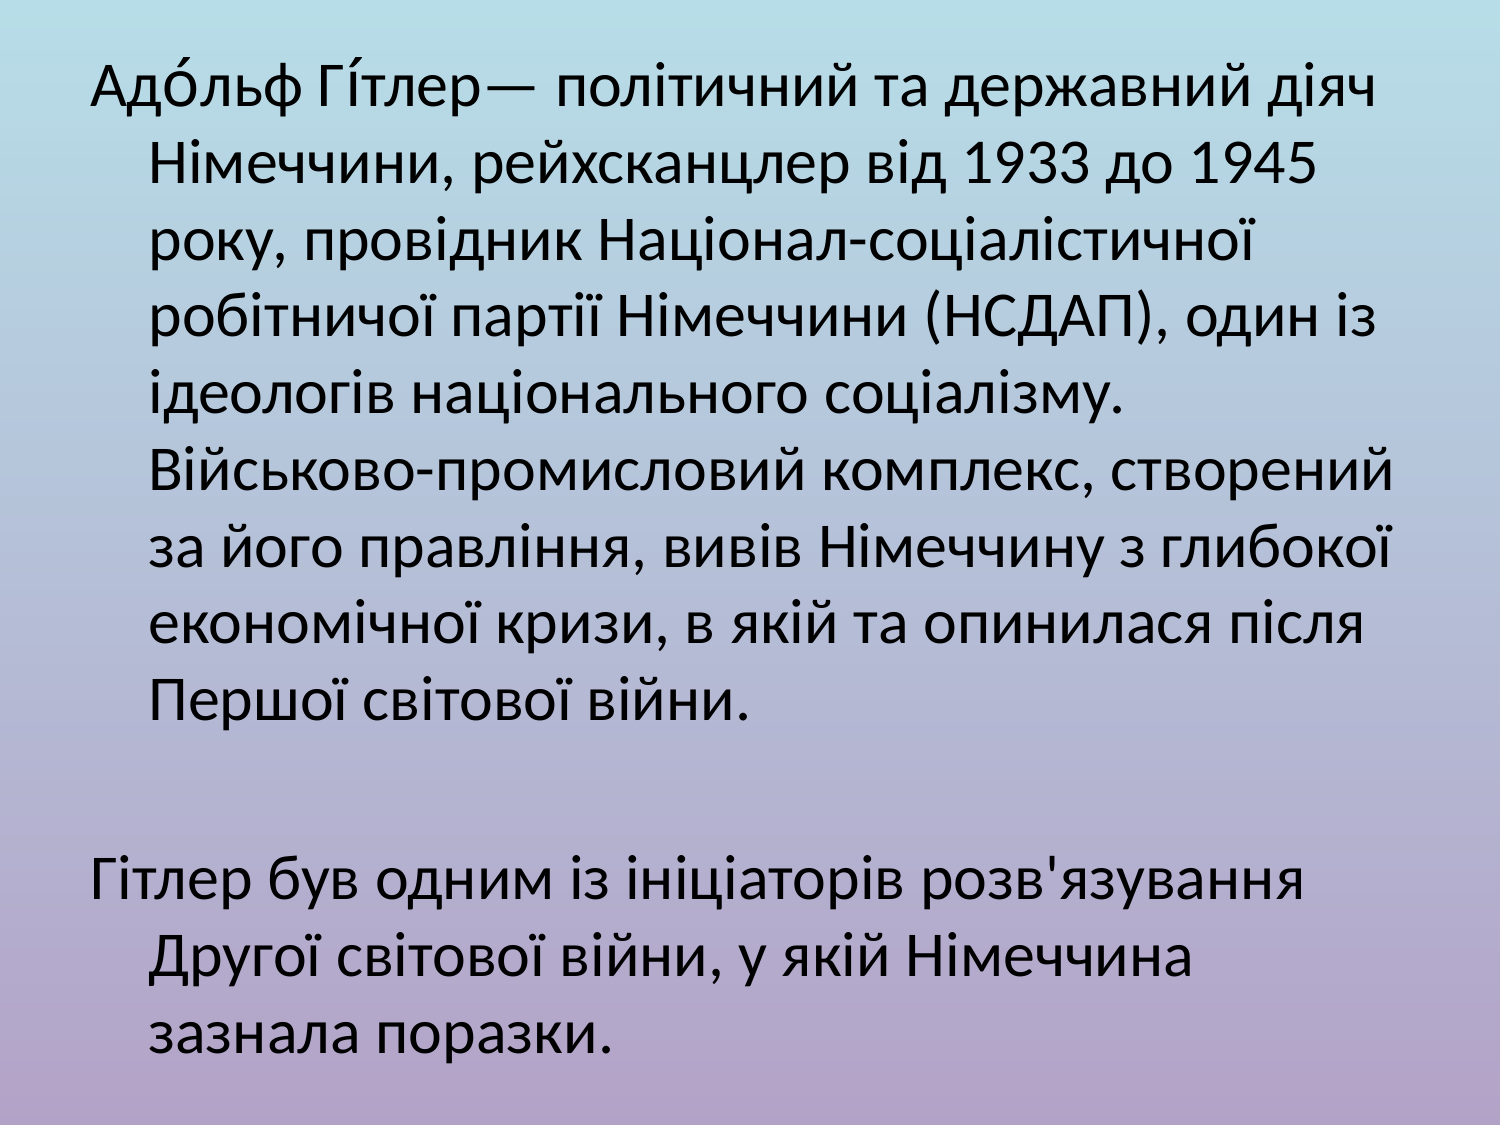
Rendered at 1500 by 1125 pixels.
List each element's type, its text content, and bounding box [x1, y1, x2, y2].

list Адо́льф Гі́тлер— політичний та державний діяч Німеччини, рейхсканцлер від 1933 до 1945 року, провідник Націонал-соціалістичної робітничої партії Німеччини (НСДАП), один із ідеологів національного соціалізму. Військово-промисловий комплекс, створений за його правління, вивів Німеччину з глибокої економічної кризи, в якій та опинилася після Першої світової війни. Гітлер був одним із ініціаторів розв'язування Другої світової війни, у якій Німеччина зазнала поразки. [75, 35, 1425, 1090]
